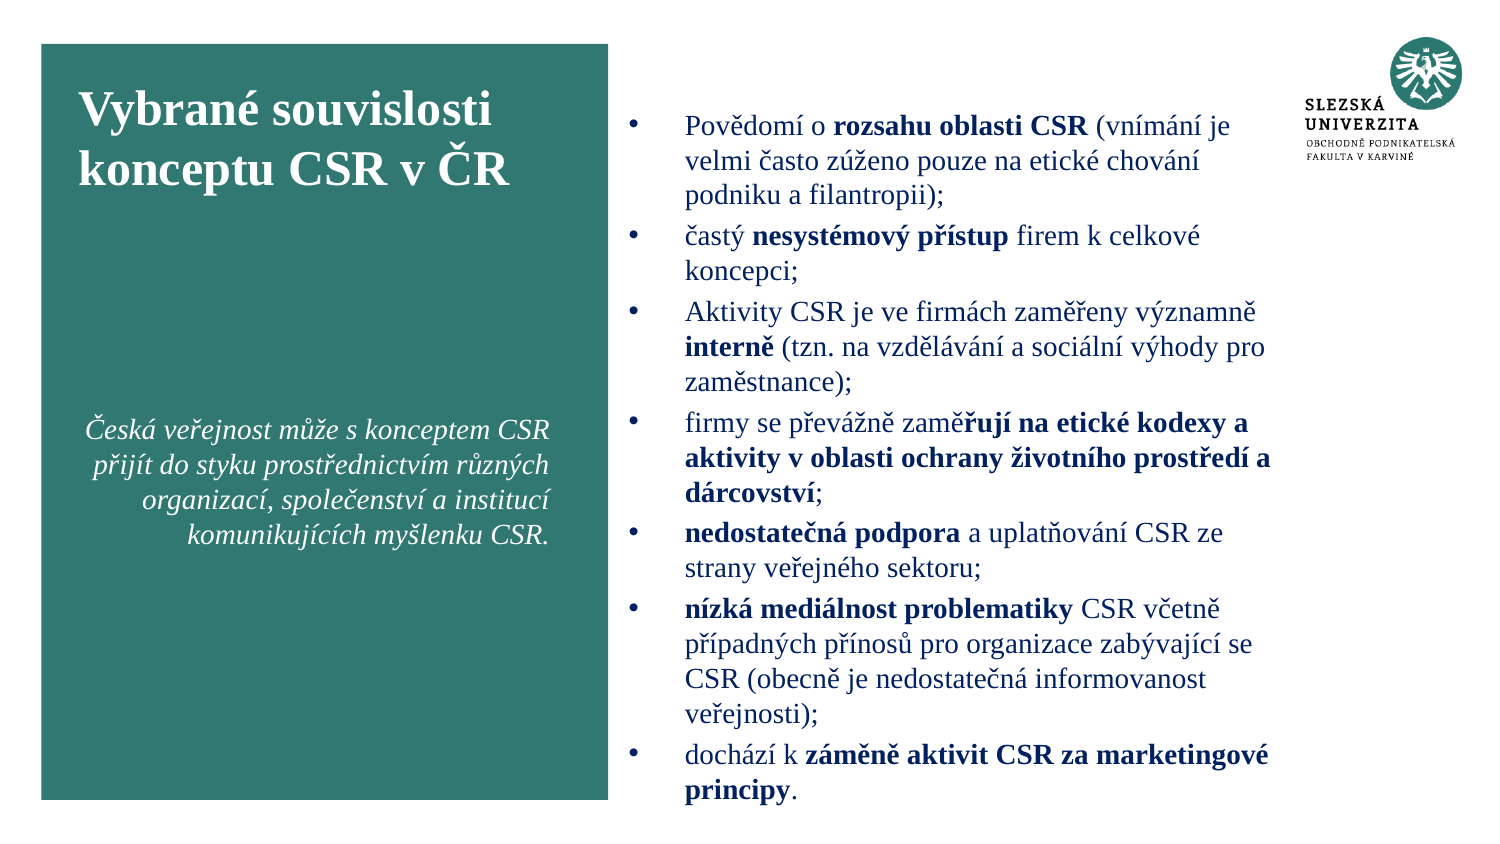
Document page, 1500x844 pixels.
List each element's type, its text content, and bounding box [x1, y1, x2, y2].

text_box [39, 42, 610, 802]
picture [1304, 36, 1463, 160]
text_box Česká veřejnost může s konceptem CSR přijít do styku prostřednictvím různých organizací, společenství a institucí komunikujících myšlenku CSR. [68, 280, 565, 800]
text_box Vybrané souvislosti konceptu CSR v ČR [63, 67, 586, 245]
text_box Povědomí o rozsahu oblasti CSR (vnímání je velmi často zúženo pouze na etické chování podniku a filantropii); častý nesystémový přístup firem k celkové koncepci; Aktivity CSR je ve firmách zaměřeny významně interně (tzn. na vzdělávání a sociální výhody pro zaměstnance); firmy se převážně zaměřují na etické kodexy a aktivity v oblasti ochrany životního prostředí a dárcovství; nedostatečná podpora a uplatňování CSR ze strany veřejného sektoru; nízká mediálnost problematiky CSR včetně případných přínosů pro organizace zabývající se CSR (obecně je nedostatečná informovanost veřejnosti); dochází k záměně aktivit CSR za marketingové principy. [613, 98, 1310, 844]
